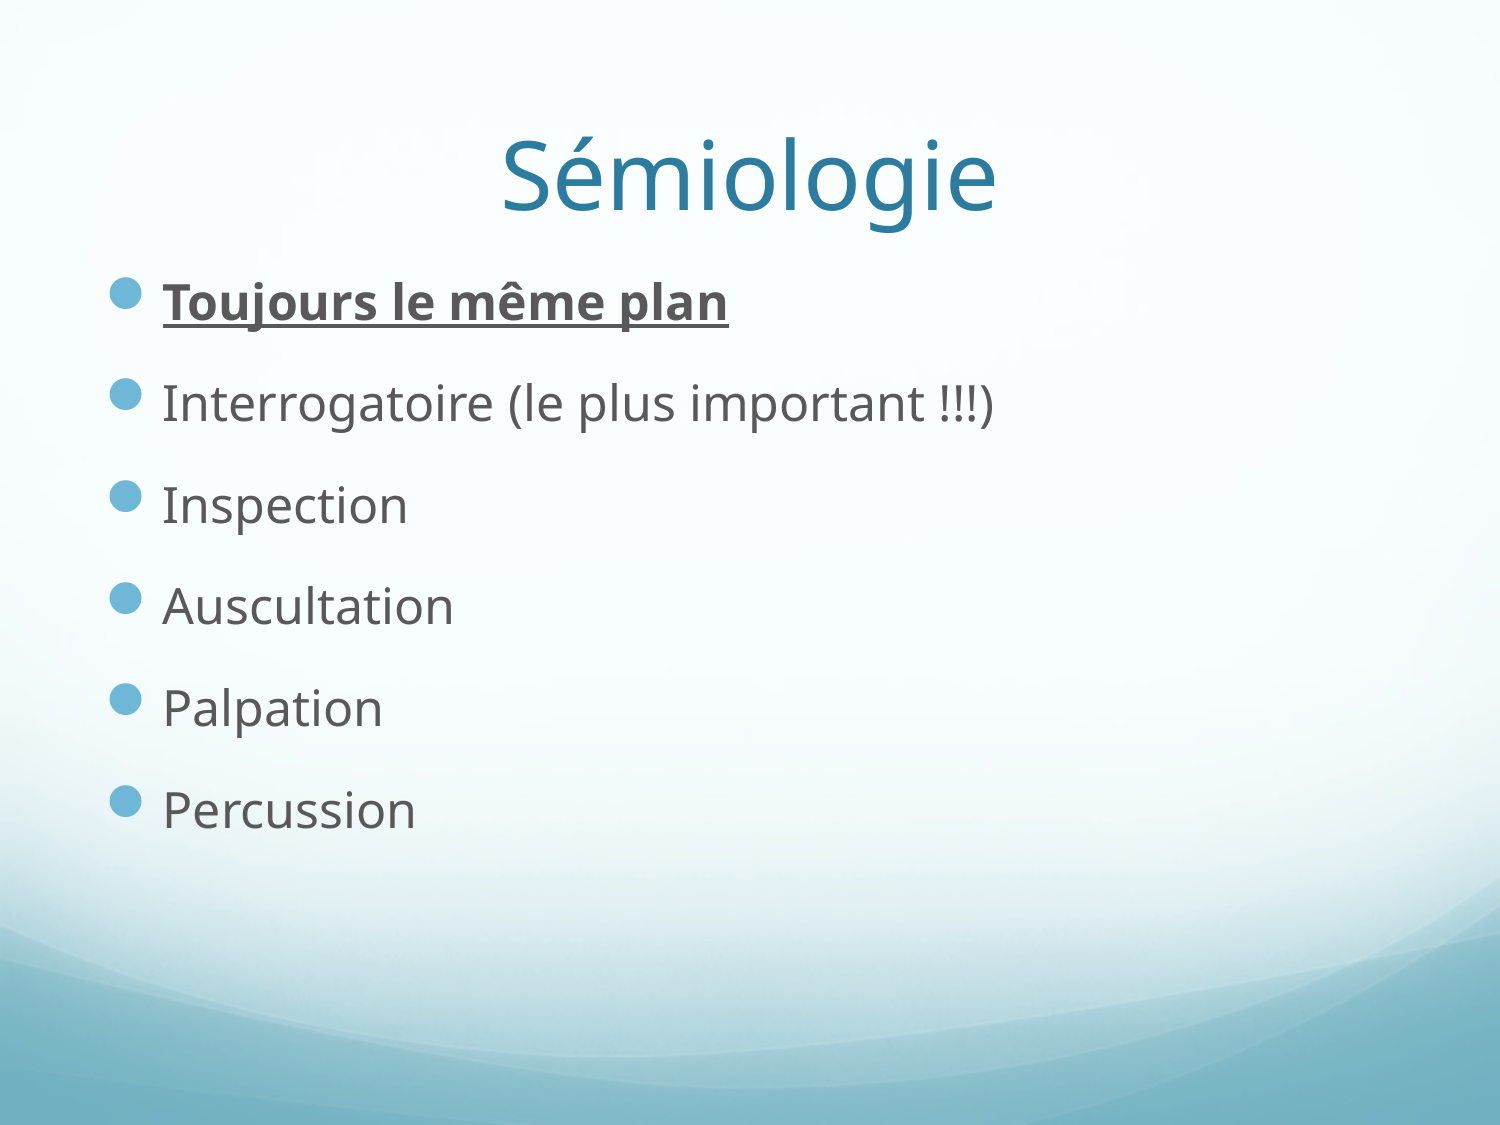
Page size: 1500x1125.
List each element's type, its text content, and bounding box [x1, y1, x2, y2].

list Toujours le même plan Interrogatoire (le plus important !!!) Inspection Auscultation Palpation Percussion [90, 262, 1410, 975]
title Sémiologie [90, 17, 1410, 237]
